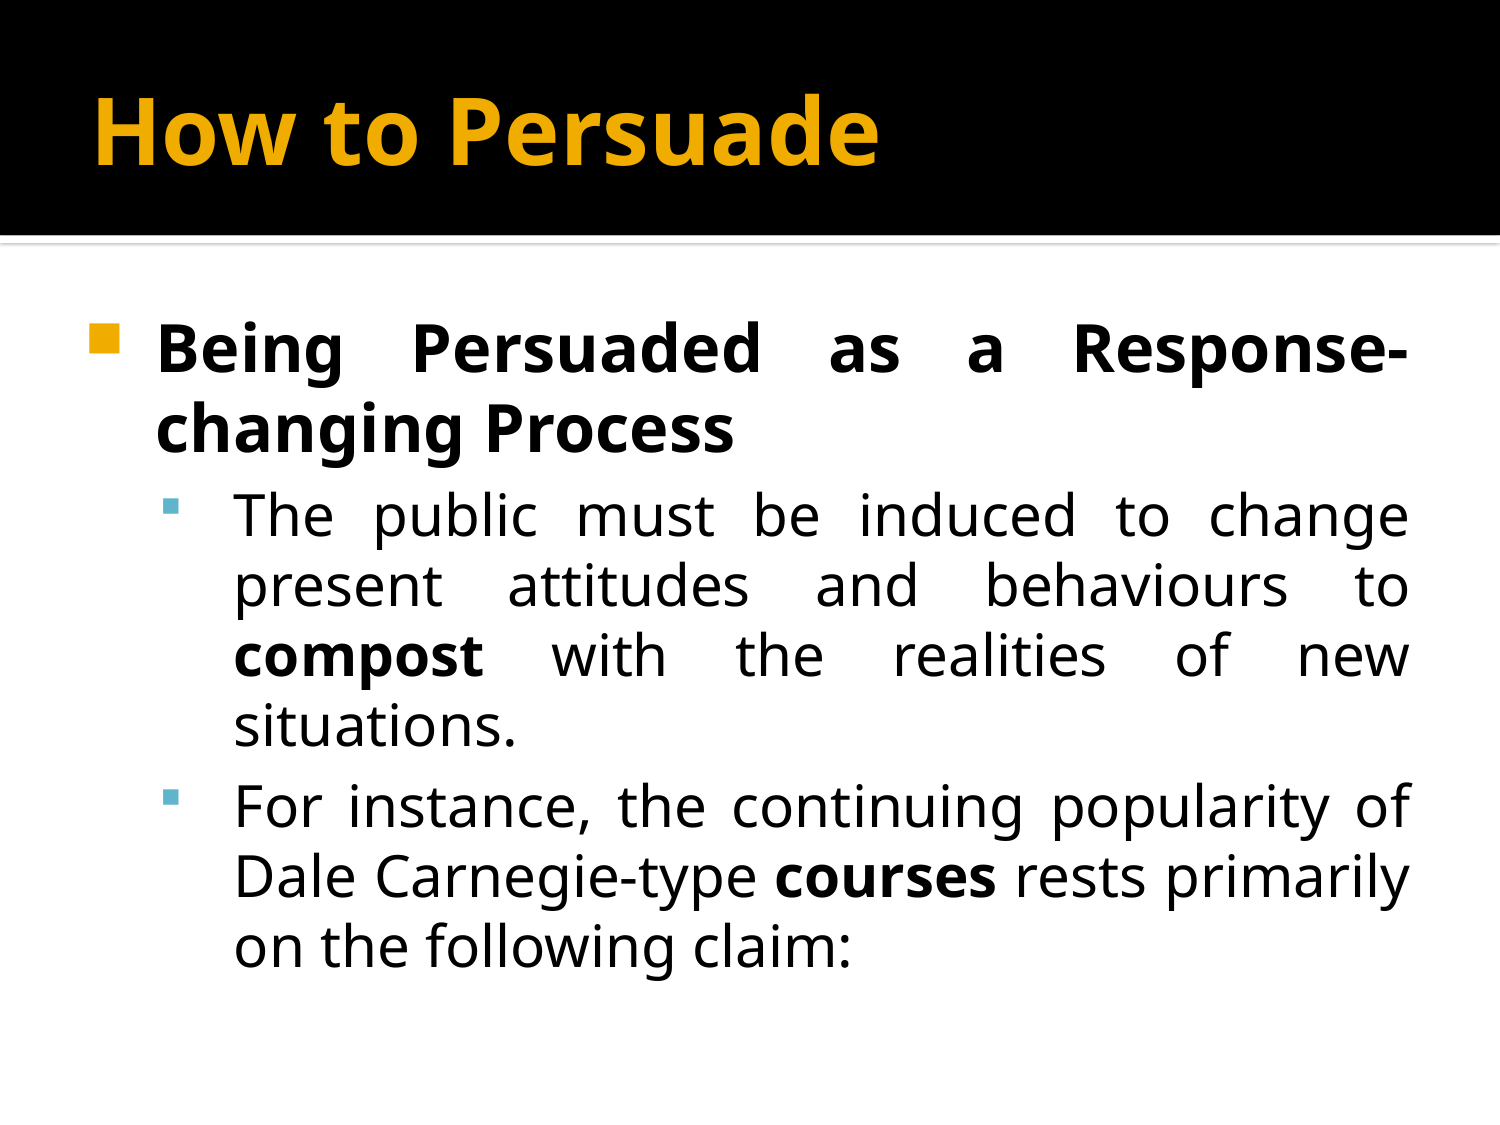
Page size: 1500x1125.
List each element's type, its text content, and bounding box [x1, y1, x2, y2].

title How to Persuade [75, 25, 1425, 231]
list Being Persuaded as a Response-changing Process The public must be induced to change present attitudes and behaviours to compost with the realities of new situations. For instance, the continuing popularity of Dale Carnegie-type courses rests primarily on the following claim: [75, 291, 1425, 1050]
